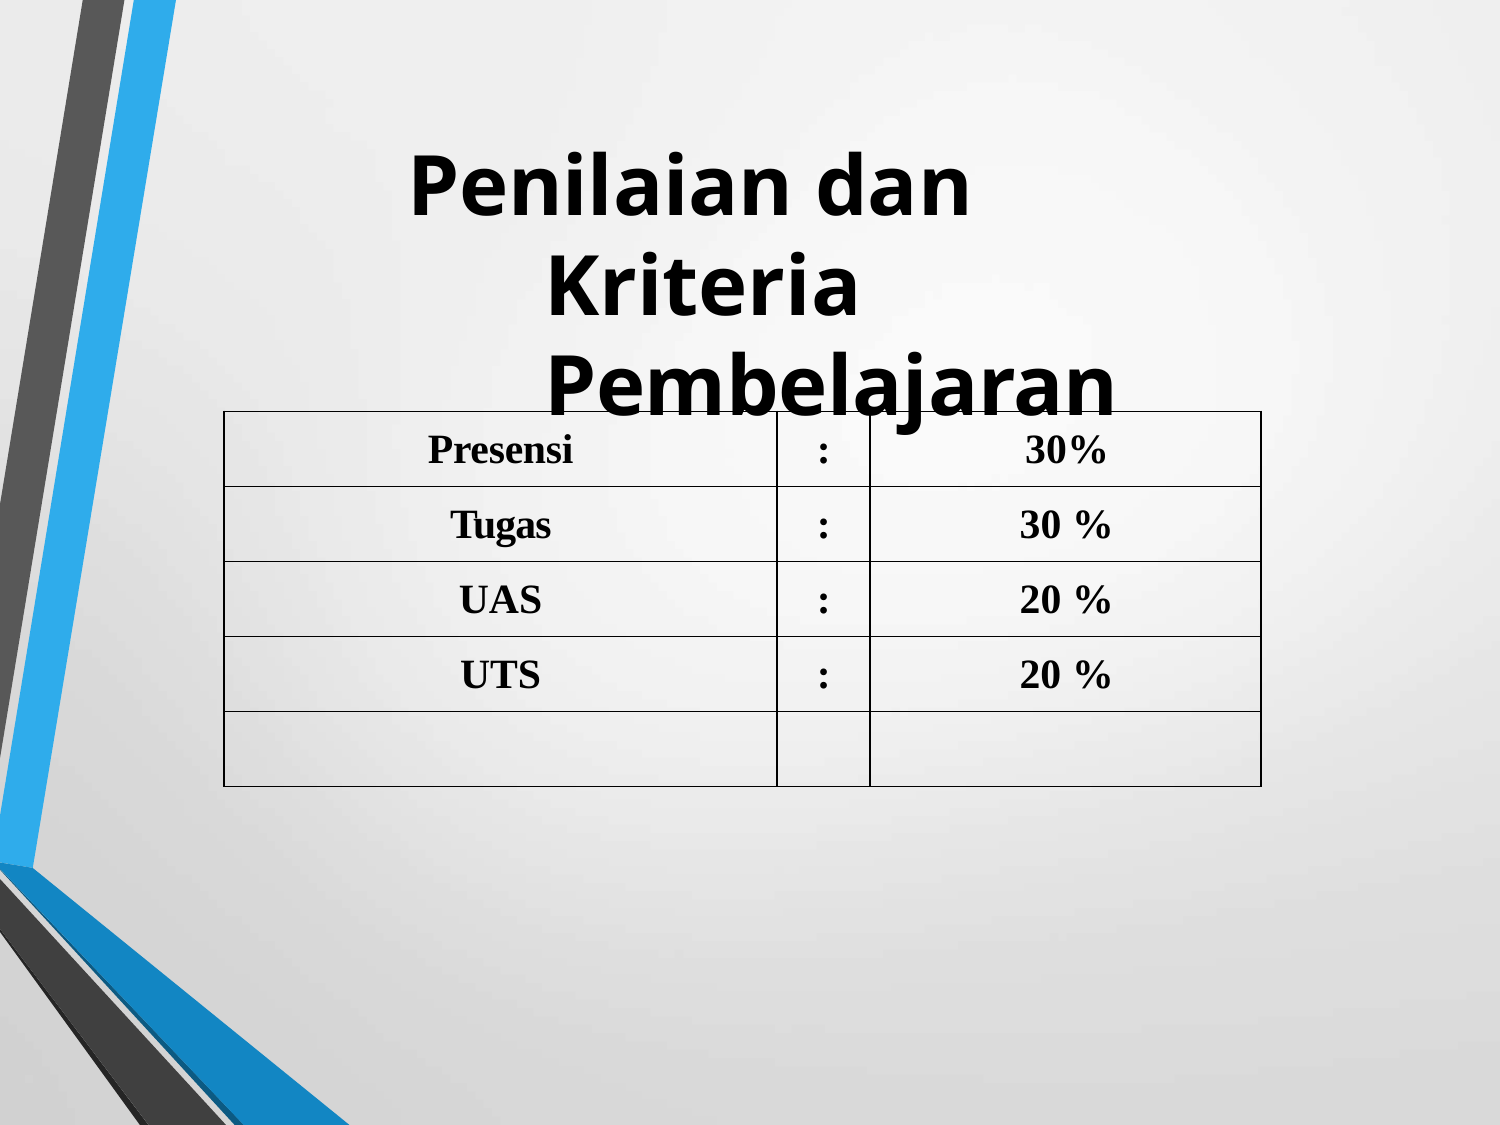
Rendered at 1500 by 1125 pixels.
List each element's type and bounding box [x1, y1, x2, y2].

picture [177, 0, 1500, 1125]
text_box [0, 0, 177, 861]
text_box [0, 862, 350, 1125]
